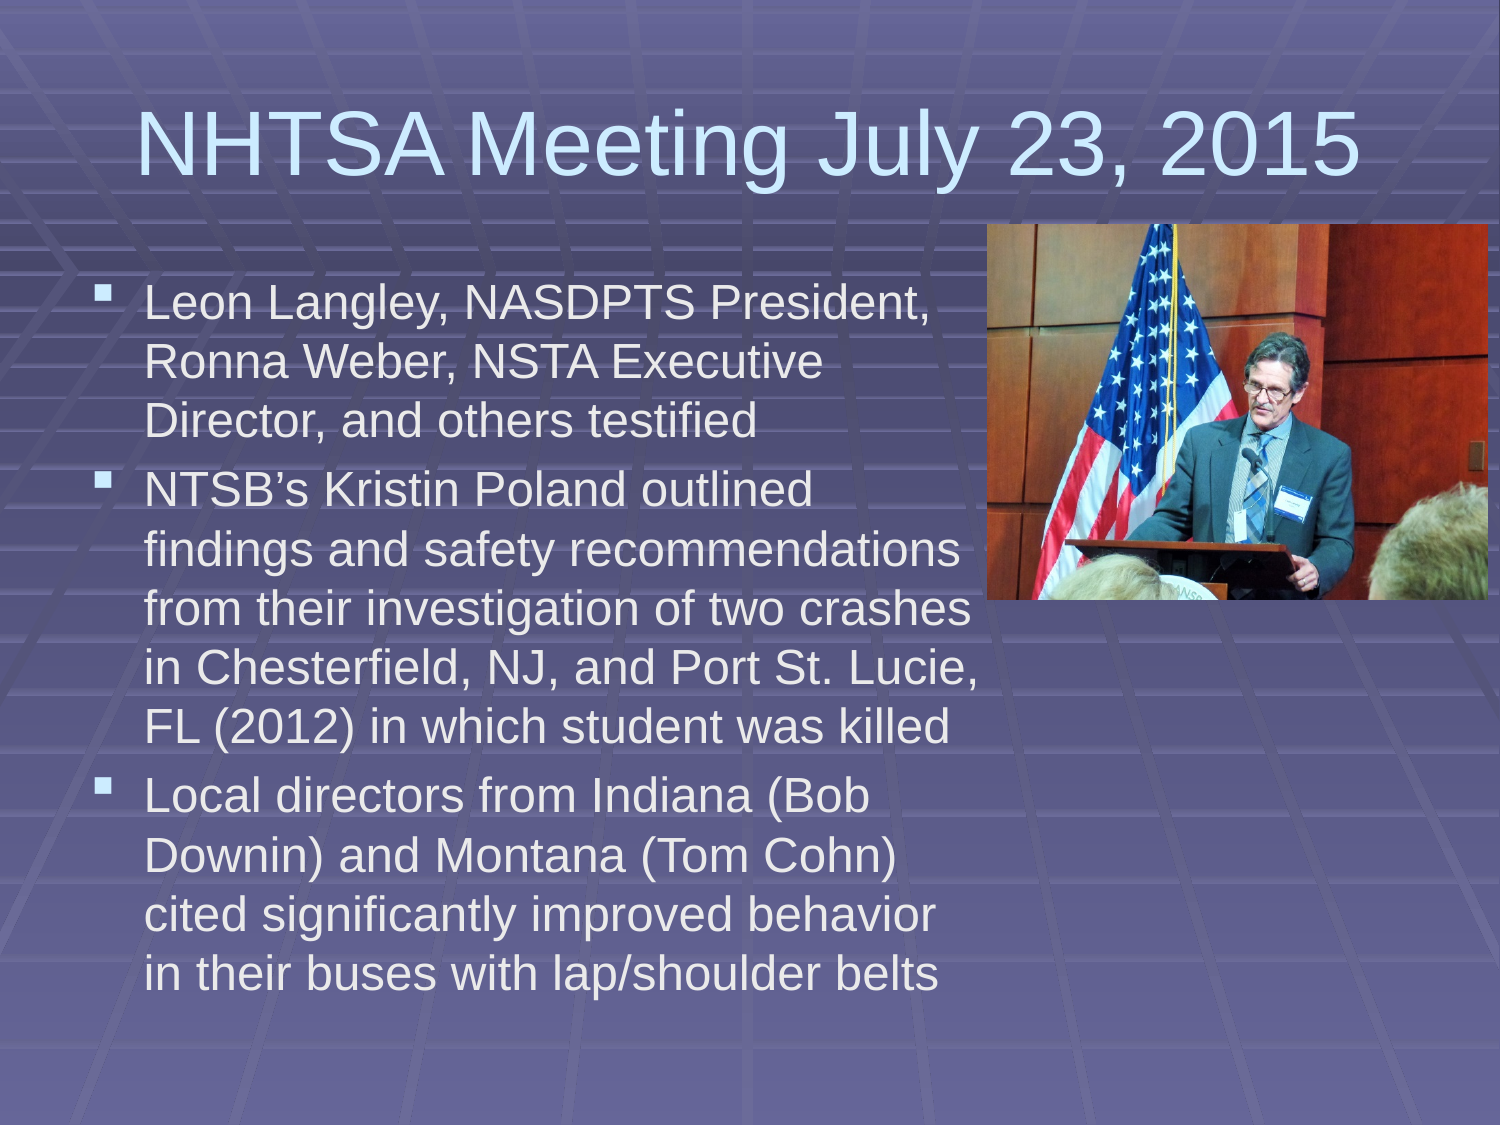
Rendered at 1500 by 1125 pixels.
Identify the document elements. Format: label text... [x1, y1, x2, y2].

list Leon Langley, NASDPTS President, Ronna Weber, NSTA Executive Director, and others testified NTSB’s Kristin Poland outlined findings and safety recommendations from their investigation of two crashes in Chesterfield, NJ, and Port St. Lucie, FL (2012) in which student was killed Local directors from Indiana (Bob Downin) and Montana (Tom Cohn) cited significantly improved behavior in their buses with lap/shoulder belts [75, 262, 1000, 1075]
picture [987, 224, 1488, 601]
title NHTSA Meeting July 23, 2015 [74, 44, 1425, 233]
